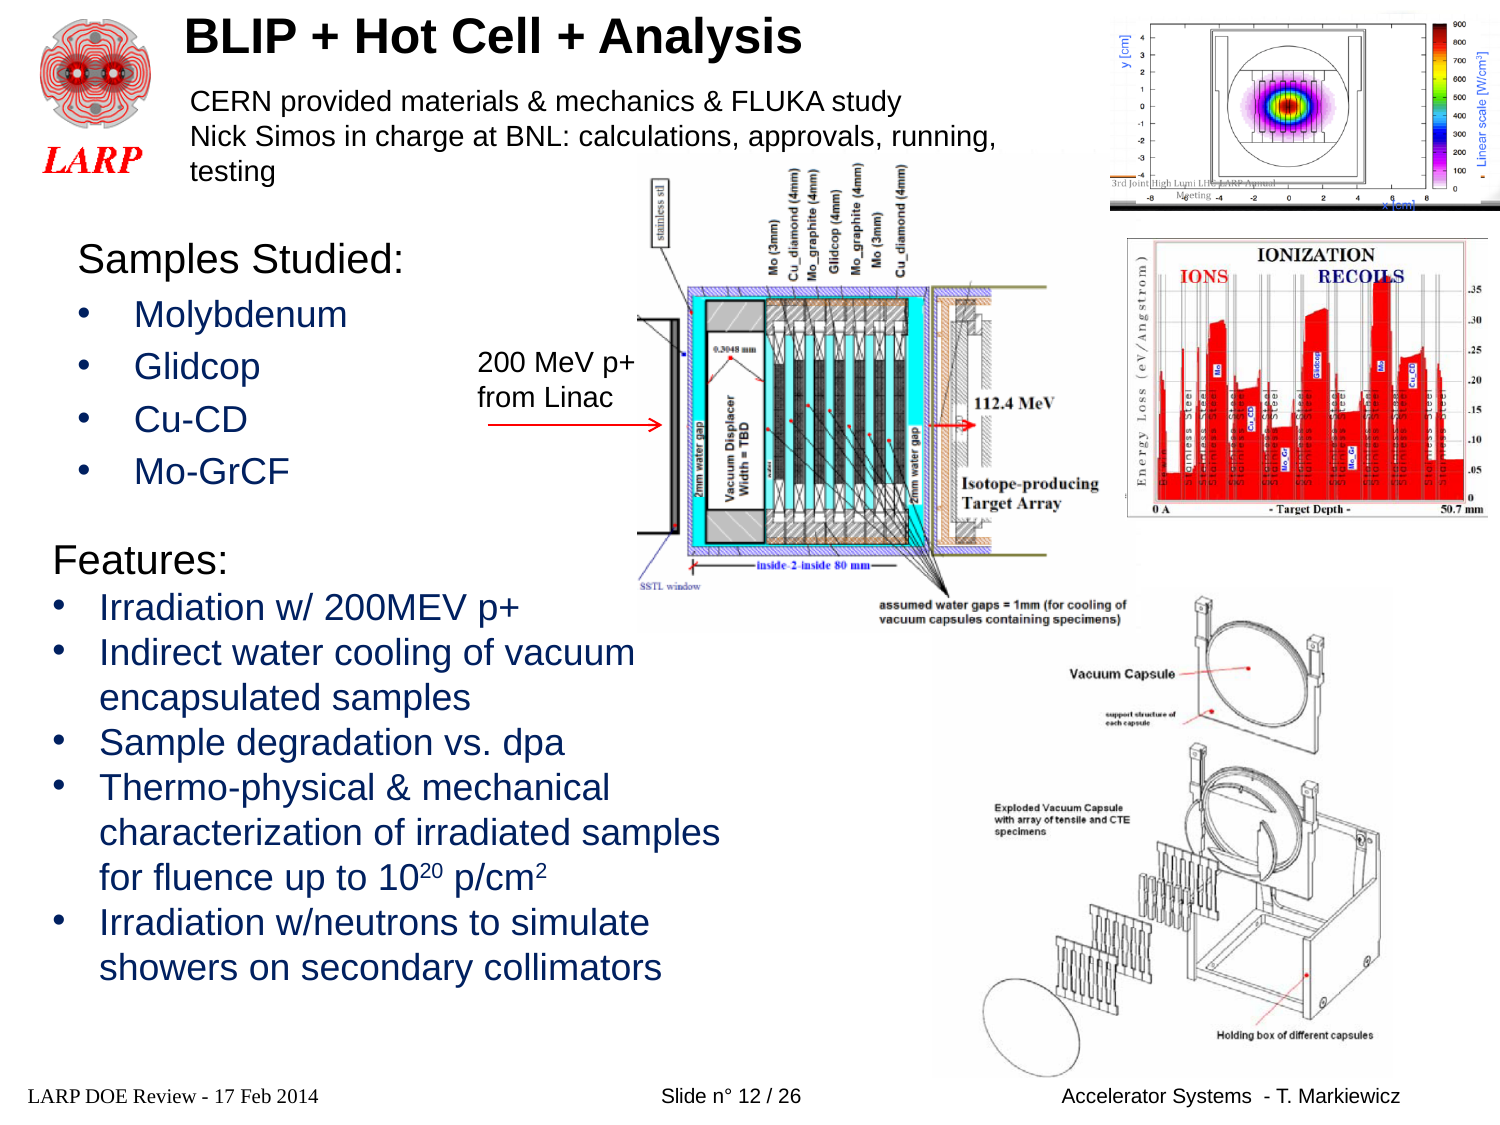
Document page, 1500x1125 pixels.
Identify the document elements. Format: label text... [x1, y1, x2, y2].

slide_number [11, 1074, 589, 1125]
title BLIP + Hot Cell + Analysis [136, 0, 851, 69]
text_box Features: Irradiation w/ 200MEV p+ Indirect water cooling of vacuum encapsulated samples Sample degradation vs. dpa Thermo-physical & mechanical characterization of irradiated samples for fluence up to 1020 p/cm2 Irradiation w/neutrons to simulate showers on secondary collimators [37, 525, 738, 1055]
picture [37, 19, 152, 173]
footer Accelerator Systems - T. Markiewicz [986, 1074, 1476, 1115]
picture [637, 10, 1500, 1079]
slide_number Slide n° 12 / 26 [611, 1074, 851, 1115]
text_box 200 MeV p+ from Linac [462, 335, 632, 421]
text_box CERN provided materials & mechanics & FLUKA study Nick Simos in charge at BNL: calculations, approvals, running, testing [174, 74, 1025, 195]
list Samples Studied: Molybdenum Glidcop Cu-CD Mo-GrCF [62, 224, 426, 525]
